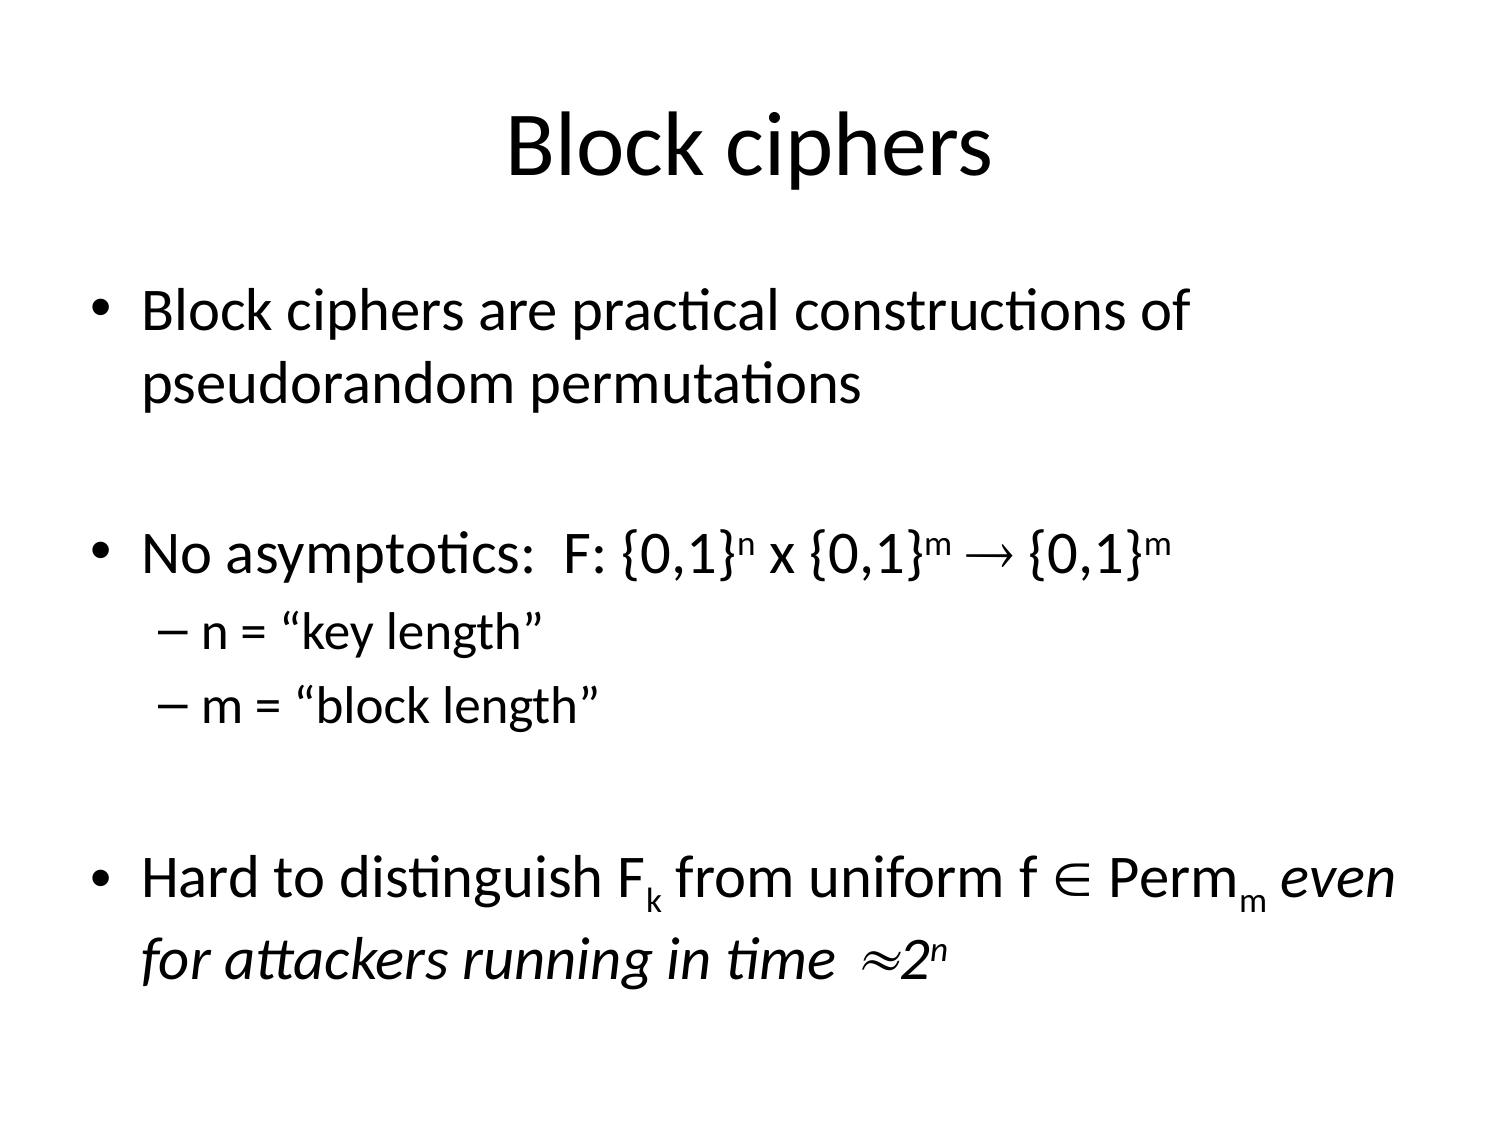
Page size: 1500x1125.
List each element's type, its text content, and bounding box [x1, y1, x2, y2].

list Block ciphers are practical constructions of pseudorandom permutations No asymptotics: F: {0,1}n x {0,1}m  {0,1}m n = “key length” m = “block length” Hard to distinguish Fk from uniform f  Permm even for attackers running in time 2n [75, 262, 1425, 1005]
title Block ciphers [75, 45, 1425, 233]
